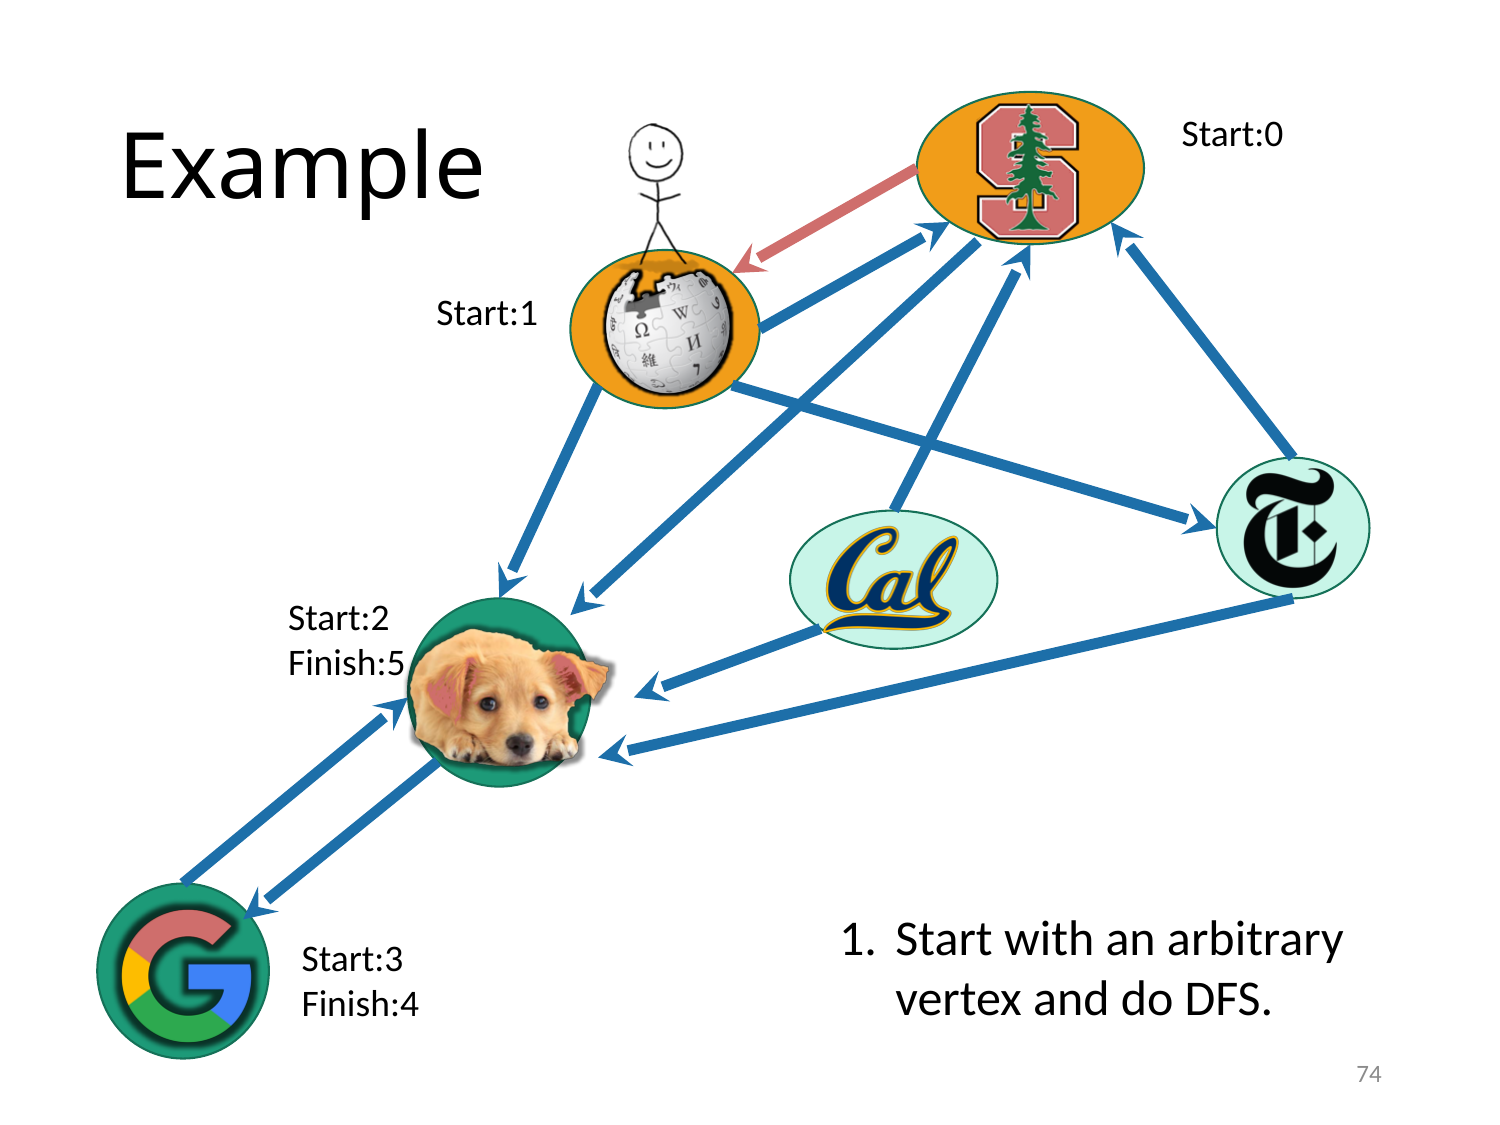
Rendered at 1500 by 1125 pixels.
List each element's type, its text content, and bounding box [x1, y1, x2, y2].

title Example [103, 59, 1397, 278]
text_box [499, 385, 599, 599]
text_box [182, 697, 408, 884]
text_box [732, 168, 917, 241]
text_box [97, 883, 269, 1059]
text_box Start:2 Finish:5 [273, 585, 461, 691]
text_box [570, 241, 979, 616]
picture [596, 114, 715, 283]
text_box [759, 221, 951, 241]
text_box Start:3 Finish:4 [286, 926, 474, 1031]
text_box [598, 598, 1294, 758]
text_box Start with an arbitrary vertex and do DFS. [824, 898, 1485, 1033]
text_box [1216, 457, 1370, 599]
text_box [1110, 221, 1294, 458]
text_box Start:0 [1166, 101, 1354, 162]
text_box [369, 598, 634, 797]
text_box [979, 244, 1031, 385]
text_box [979, 529, 998, 598]
slide_number 74 [1059, 1042, 1397, 1103]
text_box Start:1 [421, 280, 570, 341]
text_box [732, 385, 1217, 529]
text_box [916, 91, 1144, 246]
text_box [243, 761, 438, 920]
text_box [633, 628, 821, 698]
